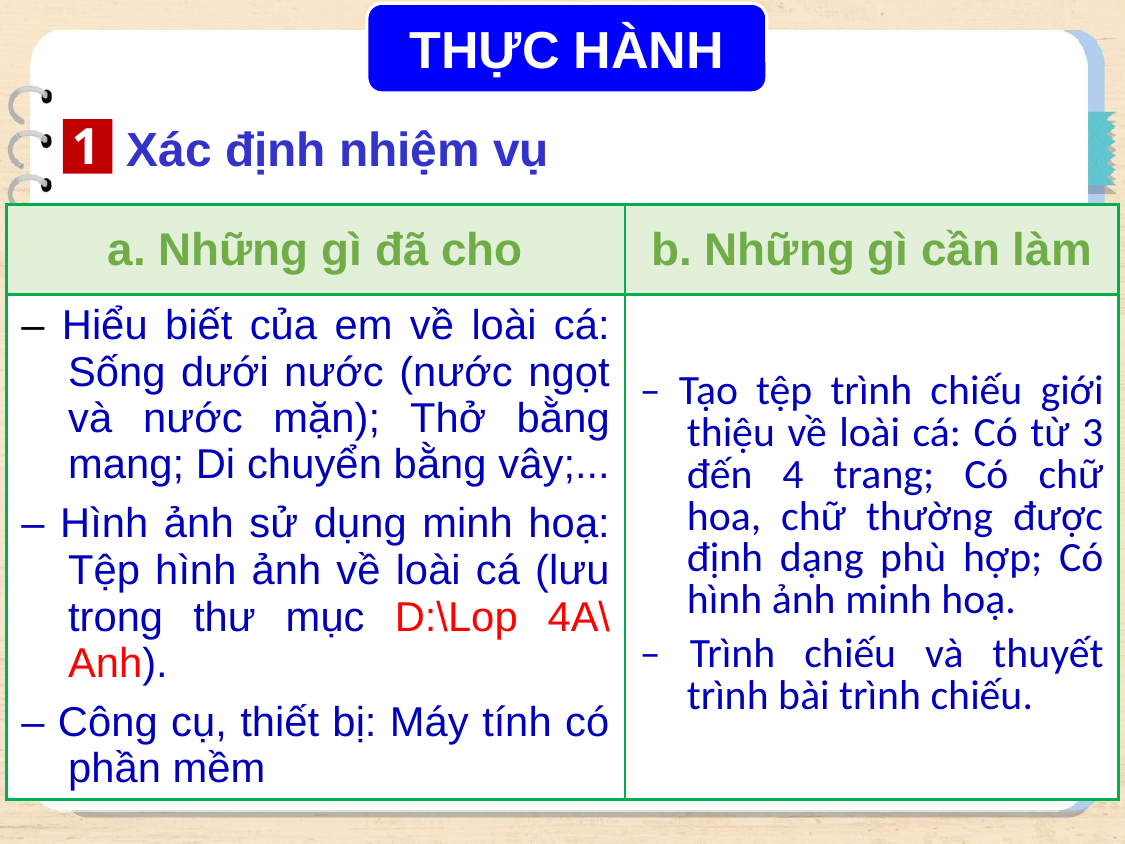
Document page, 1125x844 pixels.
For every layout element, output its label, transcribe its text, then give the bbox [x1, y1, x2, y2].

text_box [56, 107, 567, 185]
table_cell – Tạo tệp trình chiếu giới thiệu về loài cá: Có từ 3 đến 4 trang; Có chữ hoa, chữ thường được định dạng phù hợp; Có hình ảnh minh hoạ. – Trình chiếu và thuyết trình bài trình chiếu. [626, 296, 1117, 798]
table_cell – Hiểu biết của em về loài cá: Sống dưới nước (nước ngọt và nước mặn); Thở bằng mang; Di chuyển bằng vây;... – Hình ảnh sử dụng minh hoạ: Tệp hình ảnh về loài cá (lưu trong thư mục D:\Lop 4A\Anh). – Công cụ, thiết bị: Máy tính có phần mềm [8, 296, 624, 798]
picture [0, 0, 1125, 844]
text_box THỰC HÀNH [366, 2, 768, 94]
table_header a. Những gì đã cho [8, 206, 624, 293]
table_header b. Những gì cần làm [626, 206, 1117, 293]
